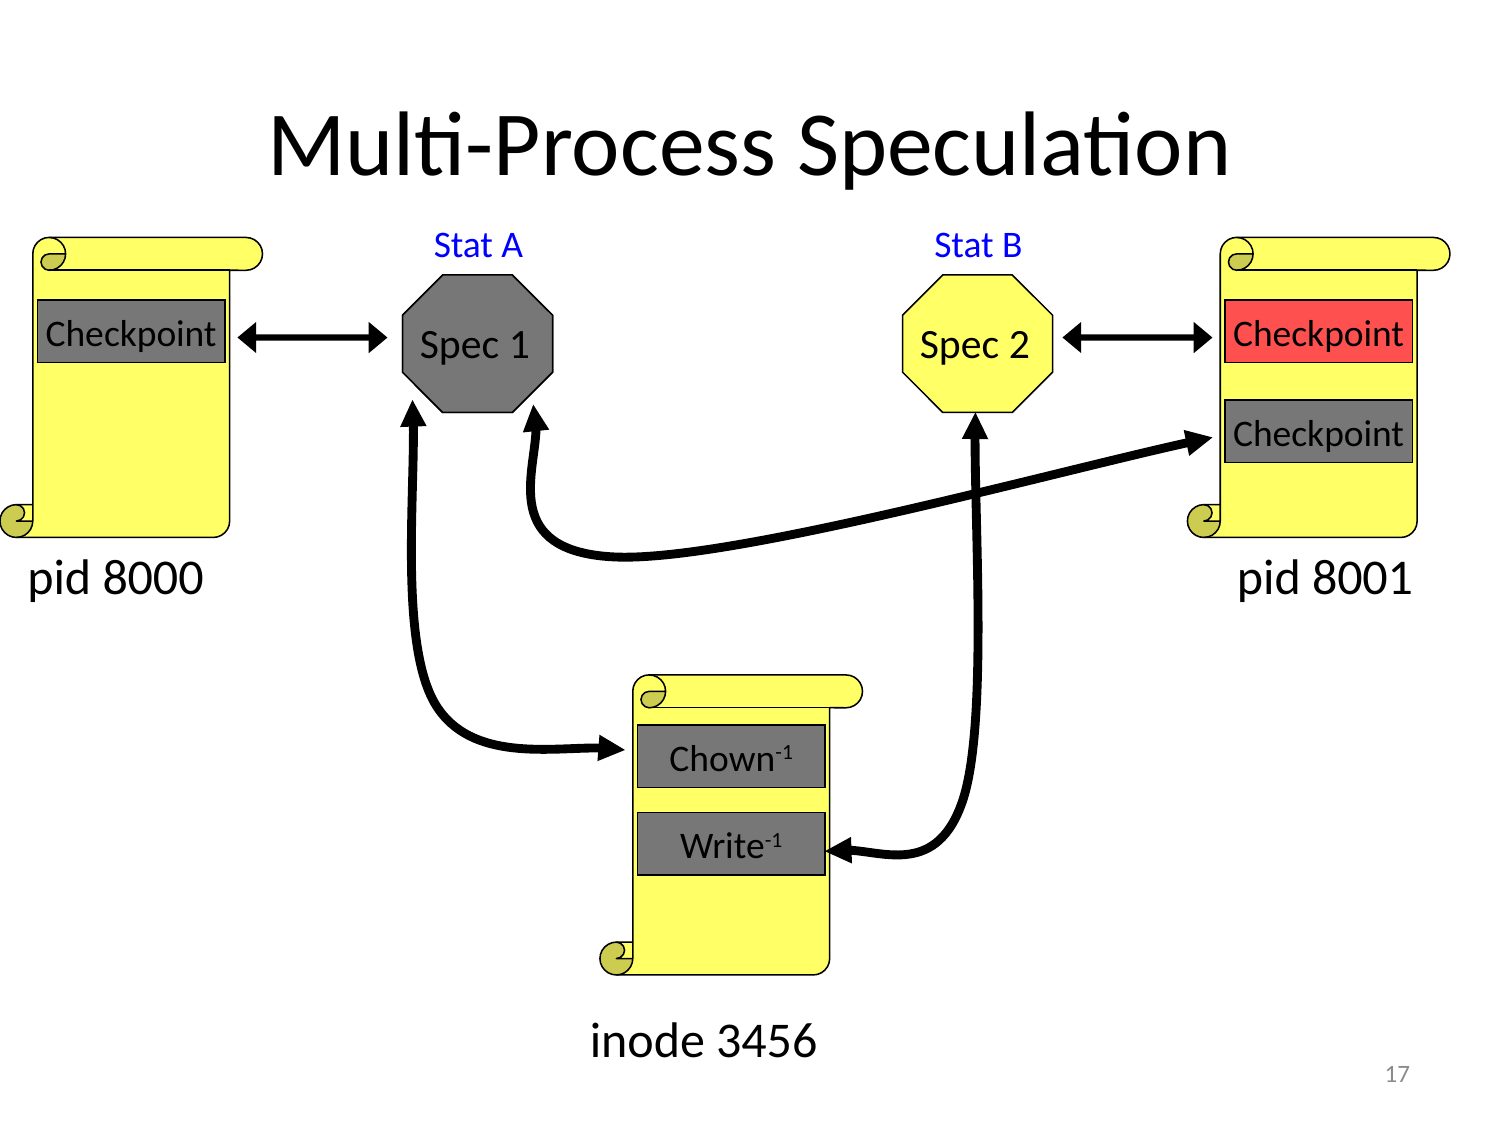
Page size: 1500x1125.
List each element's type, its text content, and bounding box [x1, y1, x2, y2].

text_box Checkpoint [37, 299, 225, 363]
text_box [0, 237, 263, 538]
text_box [237, 327, 331, 348]
text_box Checkpoint [1224, 299, 1413, 363]
text_box pid 8000 [12, 537, 288, 613]
slide_number 17 [1074, 1042, 1425, 1103]
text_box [337, 274, 613, 413]
text_box Stat A [418, 212, 539, 272]
text_box [825, 494, 978, 856]
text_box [837, 274, 1113, 413]
text_box [1187, 237, 1450, 537]
text_box pid 8001 [1187, 537, 1463, 613]
text_box [599, 674, 863, 975]
text_box [1116, 327, 1213, 348]
text_box [532, 408, 1213, 558]
title Multi-Process Speculation [75, 45, 1425, 233]
text_box inode 3456 [574, 999, 888, 1075]
text_box Write-1 [637, 812, 825, 875]
text_box [968, 421, 982, 426]
text_box Chown-1 [637, 724, 825, 788]
text_box [411, 422, 625, 755]
text_box Stat B [919, 212, 1038, 273]
text_box Checkpoint [1224, 399, 1413, 463]
